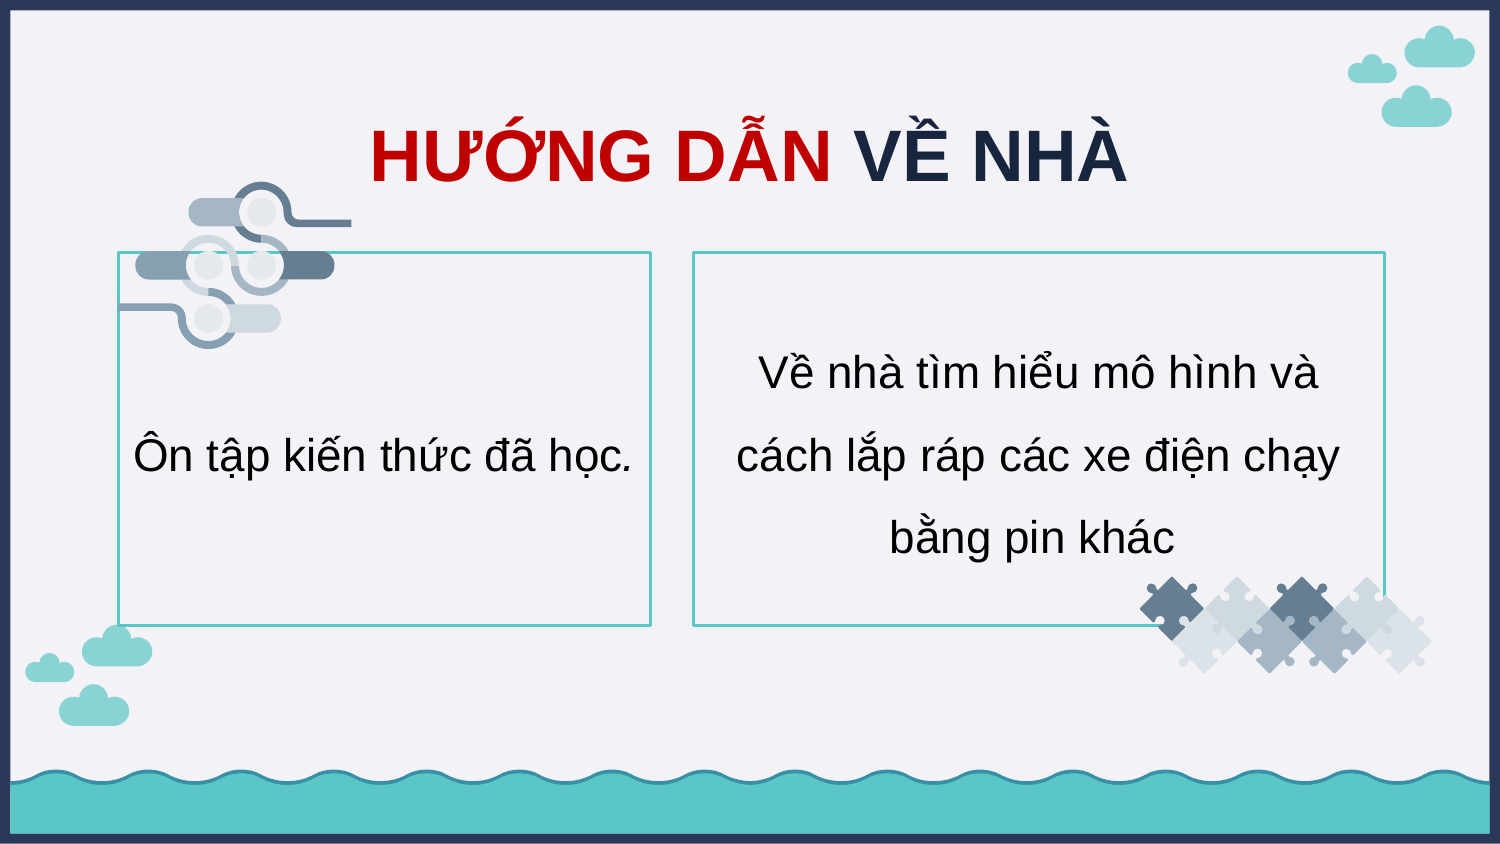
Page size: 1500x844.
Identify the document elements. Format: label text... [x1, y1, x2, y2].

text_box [117, 181, 352, 350]
text_box Ôn tập kiến thức đã học. [118, 252, 651, 626]
title HƯỚNG DẪN VỀ NHÀ [118, 93, 1382, 188]
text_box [1139, 576, 1432, 674]
text_box Về nhà tìm hiểu mô hình và cách lắp ráp các xe điện chạy bằng pin khác [693, 252, 1385, 626]
